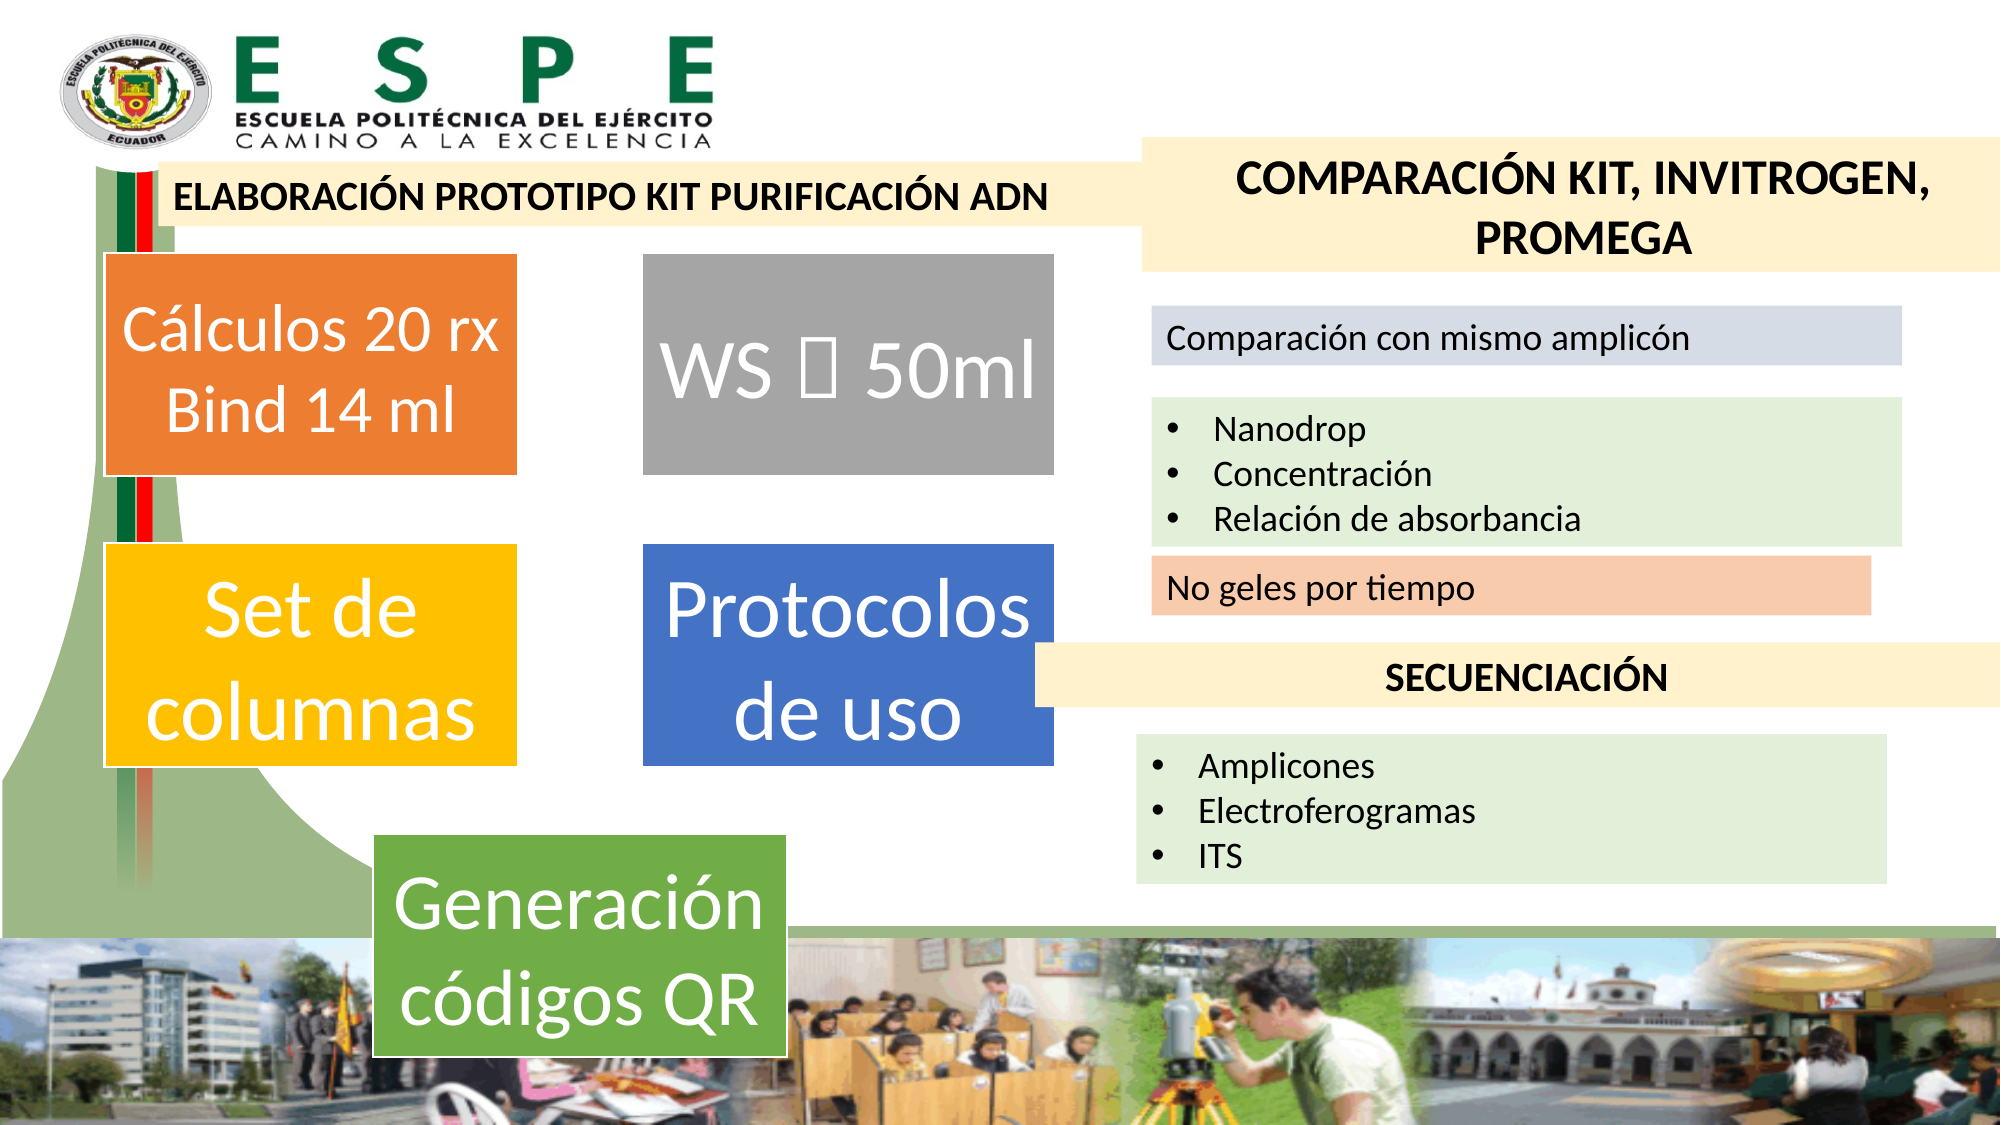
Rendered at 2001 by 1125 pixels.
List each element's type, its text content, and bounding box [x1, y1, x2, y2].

picture [23, 18, 749, 165]
picture [0, 938, 2000, 1125]
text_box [104, 253, 1056, 968]
text_box SECUENCIACIÓN [1056, 642, 2000, 708]
text_box Amplicones Electroferogramas ITS [1136, 734, 1887, 884]
text_box Comparación con mismo amplicón [1151, 305, 1903, 366]
text_box No geles por tiempo [1151, 555, 1872, 616]
text_box Nanodrop Concentración Relación de absorbancia [1151, 397, 1903, 547]
text_box ELABORACIÓN PROTOTIPO KIT PURIFICACIÓN ADN [158, 161, 1142, 227]
text_box COMPARACIÓN KIT, INVITROGEN, PROMEGA [1142, 136, 2000, 272]
